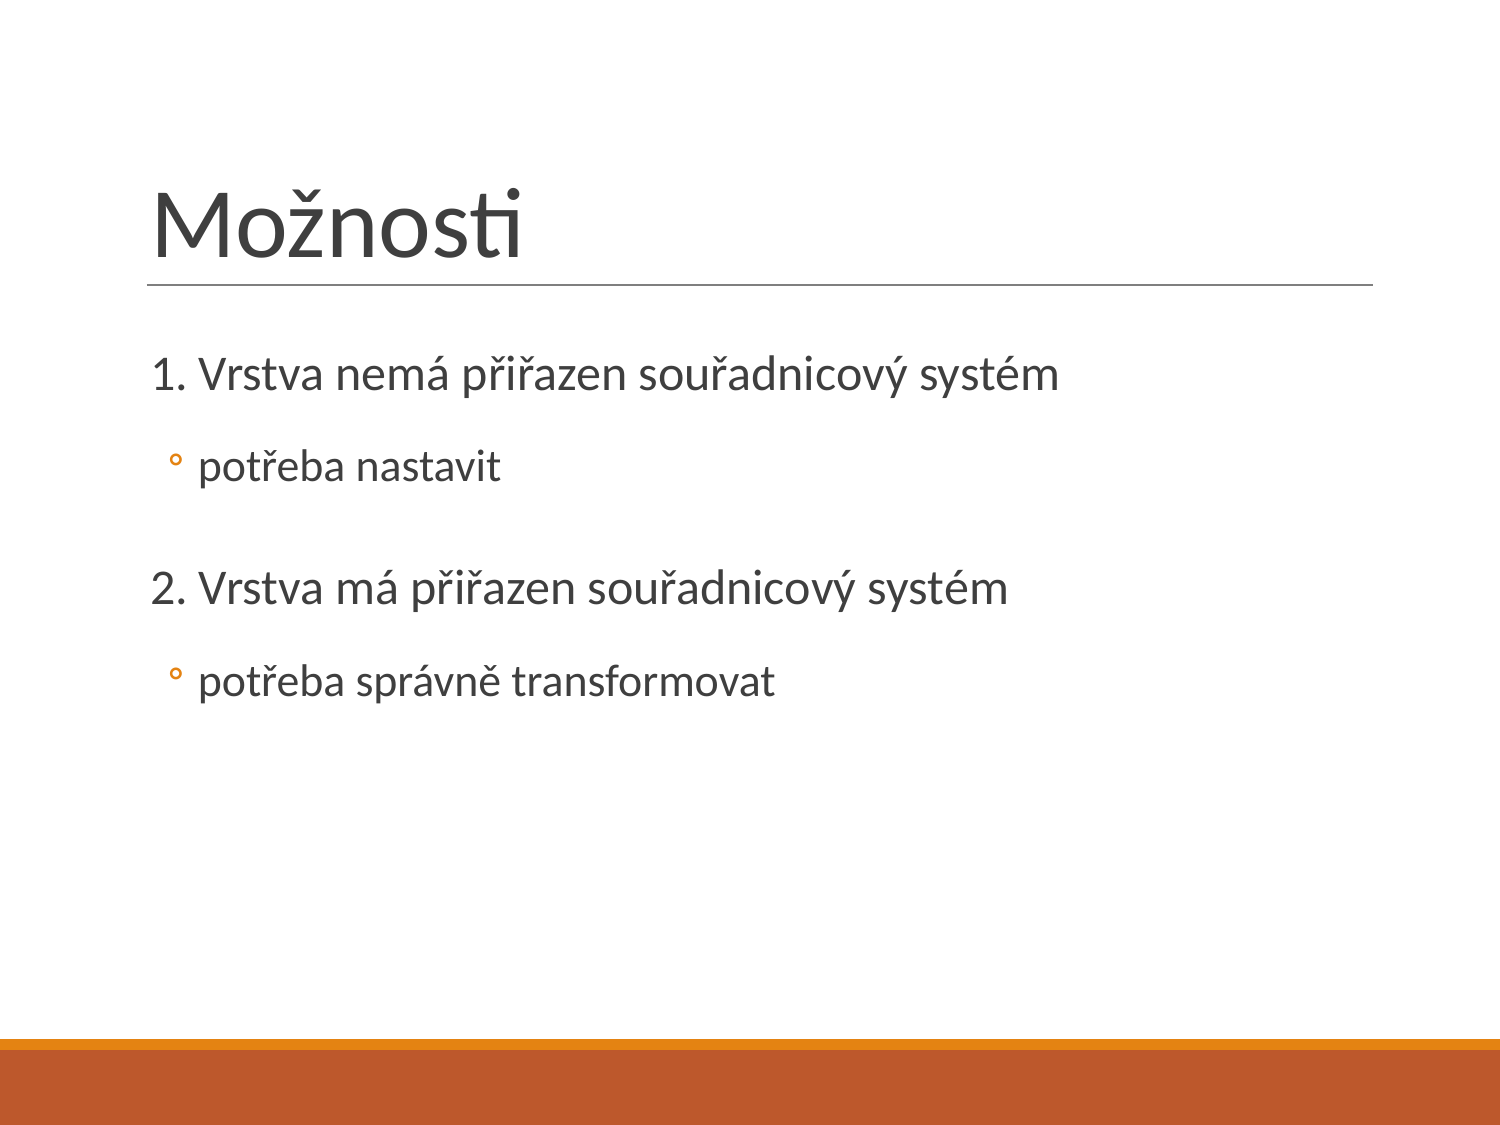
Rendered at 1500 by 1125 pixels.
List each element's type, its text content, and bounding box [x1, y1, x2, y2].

title Možnosti [135, 47, 1373, 285]
list 1. Vrstva nemá přiřazen souřadnicový systém potřeba nastavit 2. Vrstva má přiřazen souřadnicový systém potřeba správně transformovat [135, 302, 1373, 963]
